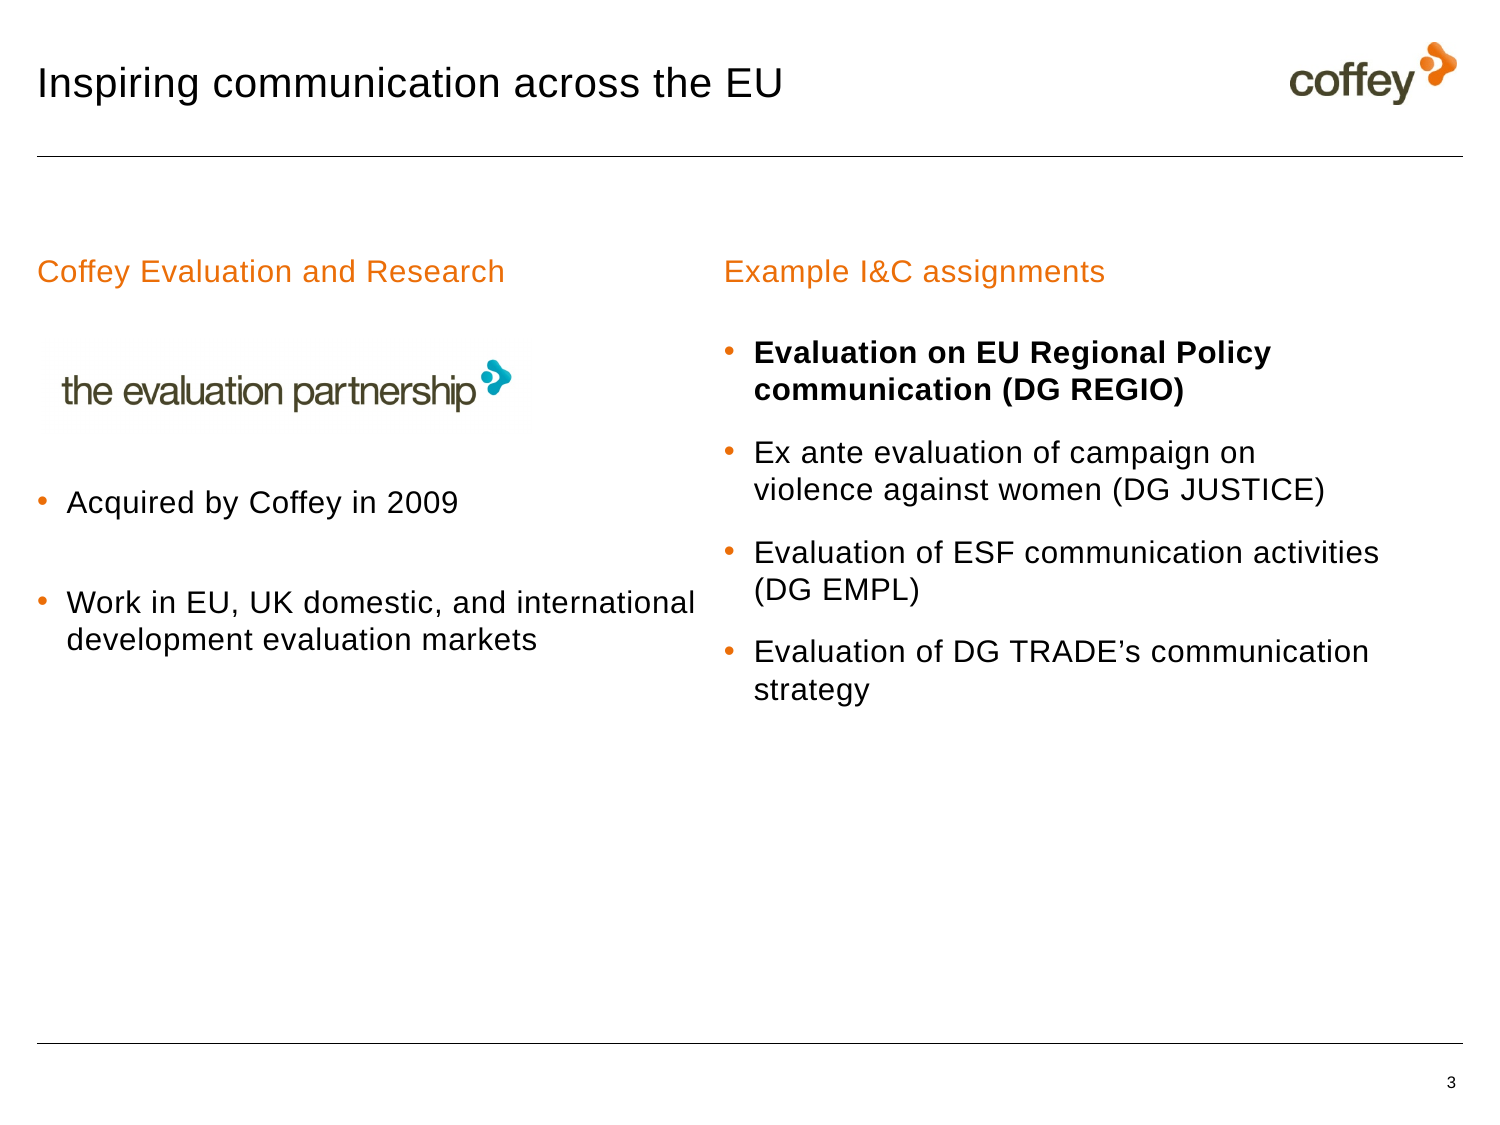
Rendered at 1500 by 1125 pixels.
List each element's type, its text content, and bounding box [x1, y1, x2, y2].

list Acquired by Coffey in 2009 Work in EU, UK domestic, and international development evaluation markets [37, 326, 700, 994]
list Evaluation on EU Regional Policy communication (DG REGIO) Ex ante evaluation of campaign on violence against women (DG JUSTICE) Evaluation of ESF communication activities (DG EMPL) Evaluation of DG TRADE’s communication strategy [724, 326, 1387, 994]
list Coffey Evaluation and Research [37, 251, 700, 320]
picture [40, 337, 532, 434]
picture [1290, 42, 1457, 105]
list Example I&C assignments [724, 251, 1387, 320]
title Inspiring communication across the EU [36, 60, 1260, 157]
slide_number 3 [1328, 1071, 1457, 1090]
